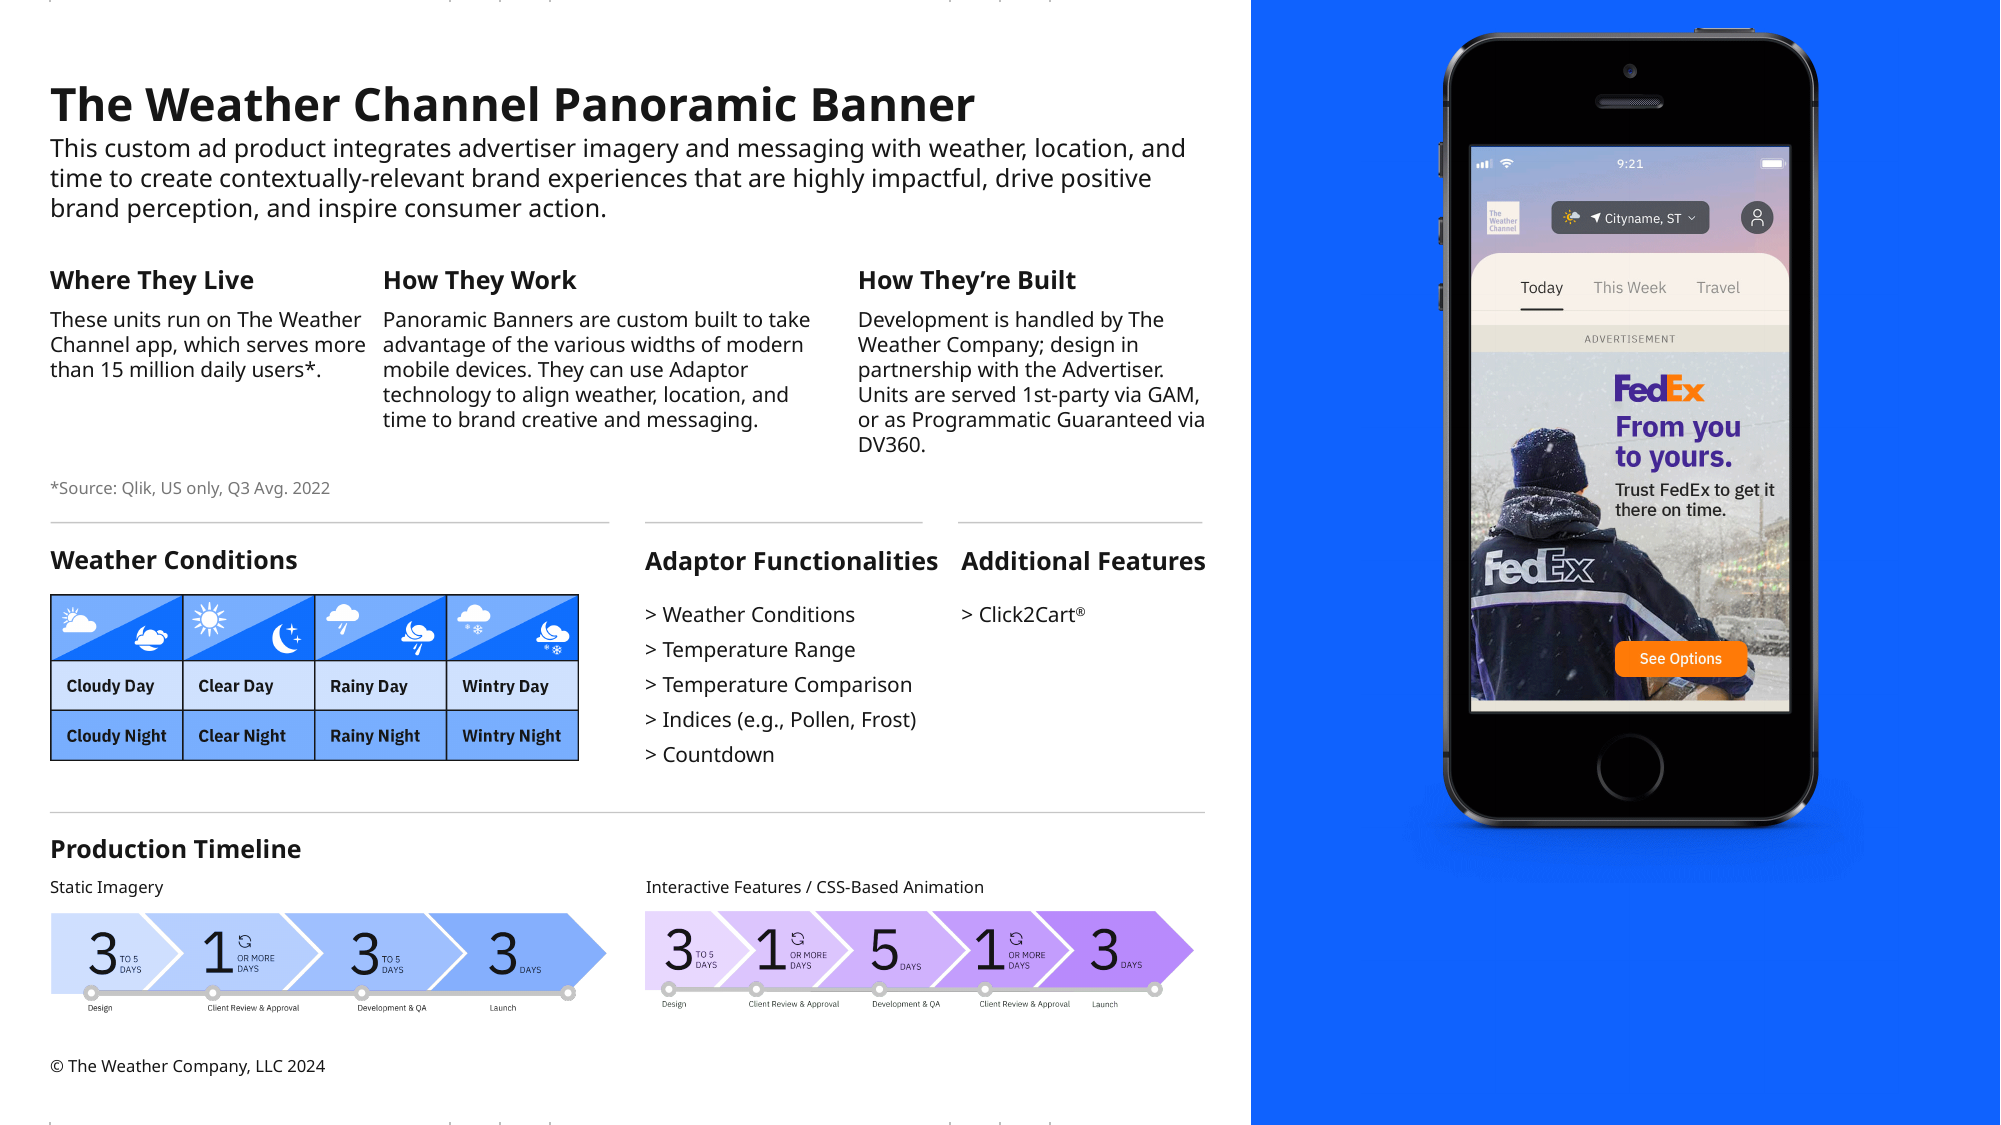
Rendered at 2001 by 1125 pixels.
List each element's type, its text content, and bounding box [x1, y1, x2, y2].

text_box This custom ad product integrates advertiser imagery and messaging with weather, location, and time to create contextually-relevant brand experiences that are highly impactful, drive positive brand perception, and inspire consumer action. [49, 132, 1218, 242]
text_box Weather Conditions [50, 544, 611, 590]
text_box How They’re Built Development is handled by The Weather Company; design in partnership with the Advertiser. Units are served 1st-party via GAM, or as Programmatic Guaranteed via DV360. [857, 264, 1218, 471]
text_box [1251, 0, 2000, 1125]
title The Weather Channel Panoramic Banner [50, 50, 1202, 121]
text_box Interactive Features / CSS-Based Animation [646, 866, 1150, 908]
picture [1361, 28, 1899, 1094]
text_box Where They Live These units run on The Weather Channel app, which serves more than 15 million daily users*. [50, 264, 377, 457]
footer © The Weather Company, LLC 2024 [50, 1047, 473, 1084]
picture [644, 911, 1194, 1017]
text_box *Source: Qlik, US only, Q3 Avg. 2022 [49, 477, 611, 498]
picture [49, 593, 579, 762]
text_box Static Imagery [50, 866, 554, 908]
picture [50, 913, 607, 1017]
text_box How They Work Panoramic Banners are custom built to take advantage of the various widths of modern mobile devices. They can use Adaptor technology to align weather, location, and time to brand creative and messaging. [382, 264, 829, 477]
text_box Adaptor Functionalities > Weather Conditions > Temperature Range > Temperature Comparison > Indices (e.g., Pollen, Frost) > Countdown [645, 545, 940, 765]
text_box Additional Features > Click2Cart® [961, 545, 1208, 795]
text_box Production Timeline [50, 833, 1198, 871]
